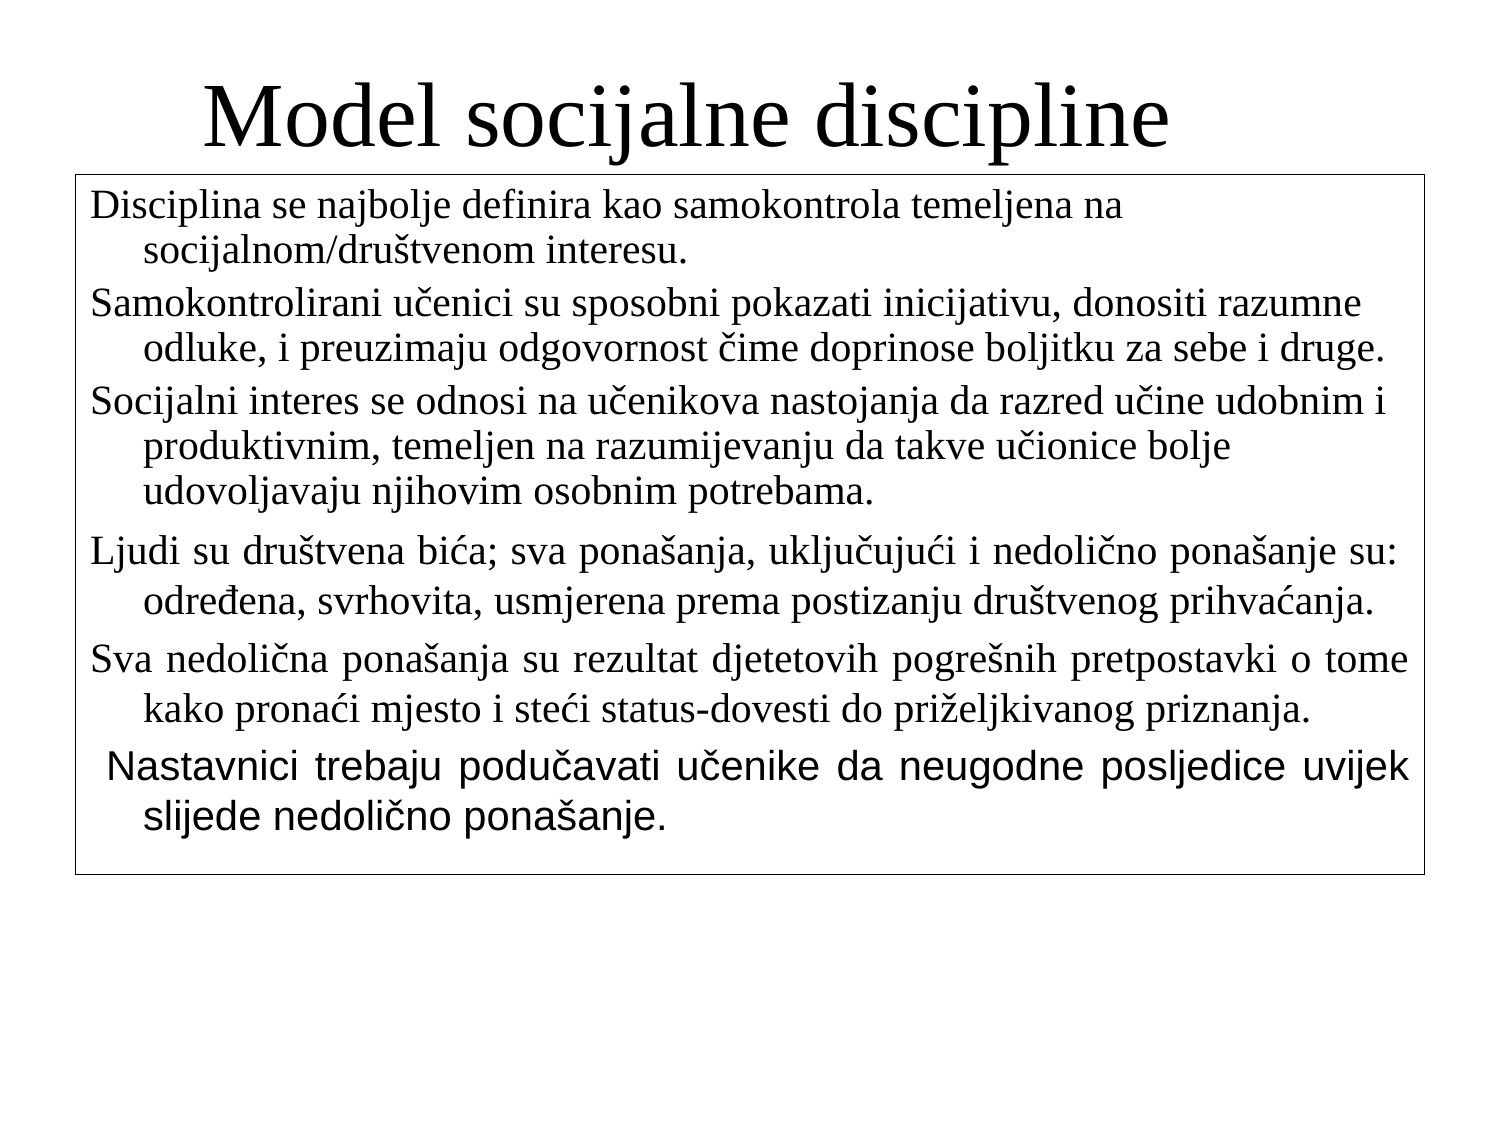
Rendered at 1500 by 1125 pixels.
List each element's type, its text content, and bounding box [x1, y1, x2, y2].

title Model socijalne discipline [75, 45, 1300, 174]
list Disciplina se najbolje definira kao samokontrola temeljena na socijalnom/društvenom interesu. Samokontrolirani učenici su sposobni pokazati inicijativu, donositi razumne odluke, i preuzimaju odgovornost čime doprinose boljitku za sebe i druge. Socijalni interes se odnosi na učenikova nastojanja da razred učine udobnim i produktivnim, temeljen na razumijevanju da takve učionice bolje udovoljavaju njihovim osobnim potrebama. Ljudi su društvena bića; sva ponašanja, uključujući i nedolično ponašanje su: određena, svrhovita, usmjerena prema postizanju društvenog prihvaćanja. Sva nedolična ponašanja su rezultat djetetovih pogrešnih pretpostavki o tome kako pronaći mjesto i steći status-dovesti do priželjkivanog priznanja. Nastavnici trebaju podučavati učenike da neugodne posljedice uvijek slijede nedolično ponašanje. [75, 174, 1425, 875]
